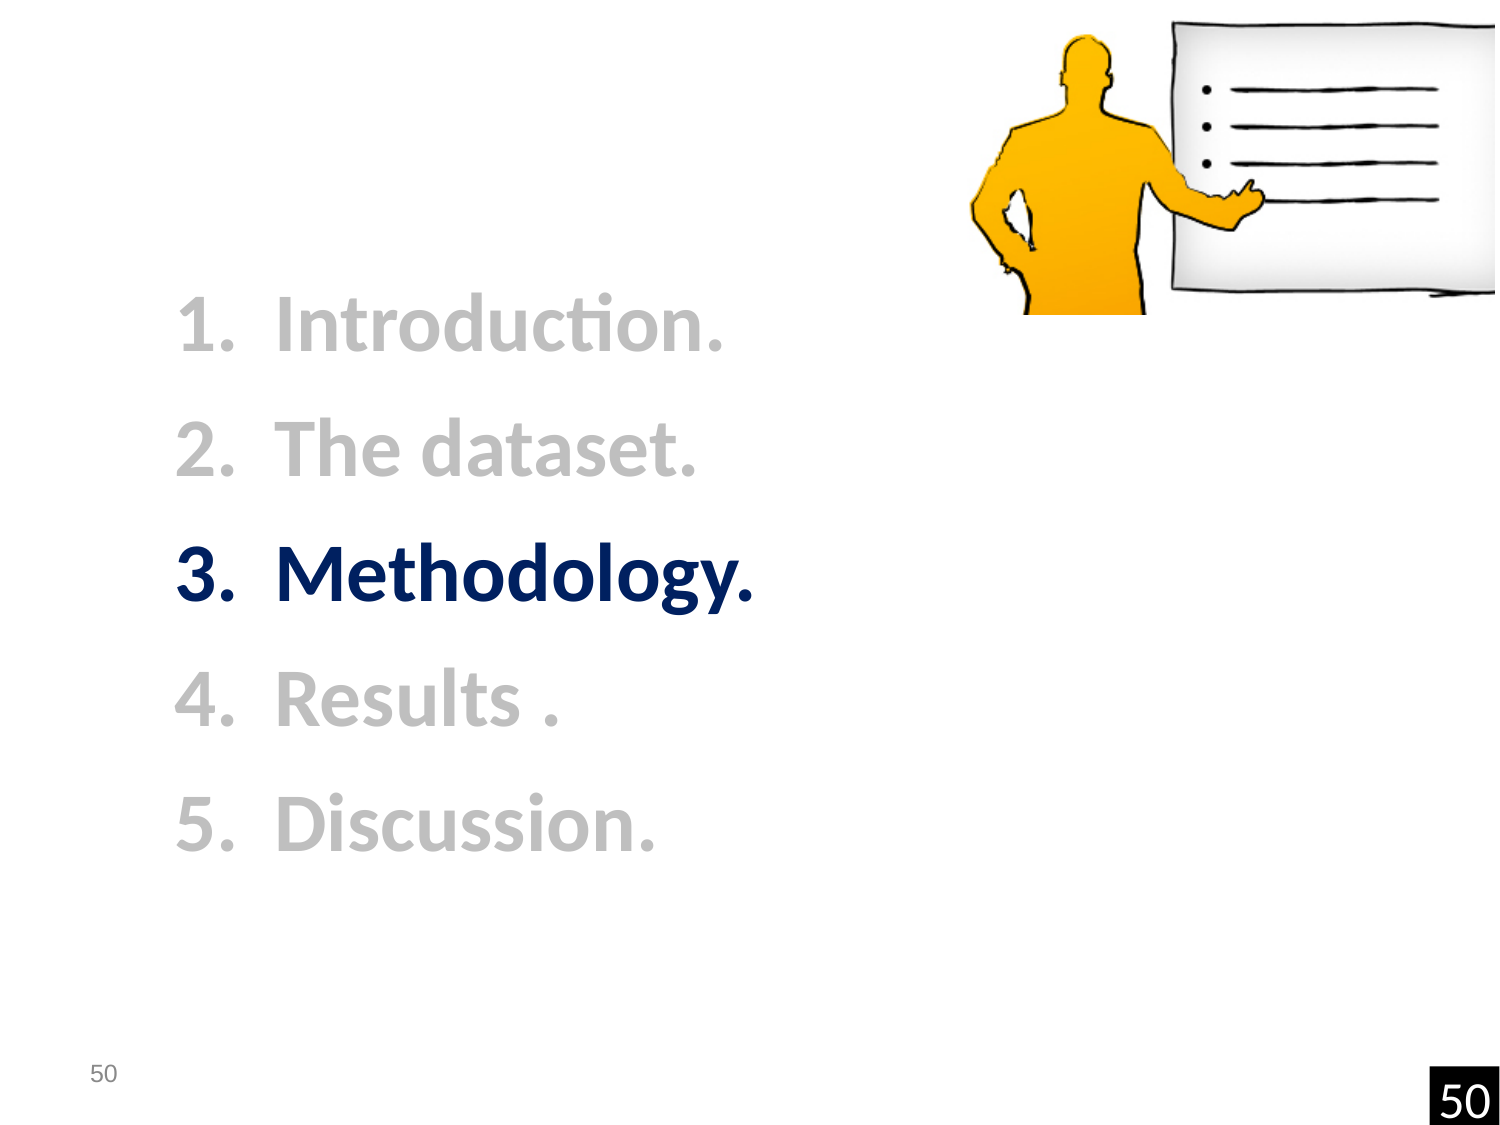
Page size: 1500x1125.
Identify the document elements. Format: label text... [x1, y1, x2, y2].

text_box 50 [1429, 1066, 1500, 1125]
picture [956, 6, 1495, 315]
slide_number 50 [75, 1042, 425, 1103]
text_box Introduction. The dataset. Methodology. Results . Discussion. [159, 260, 963, 875]
